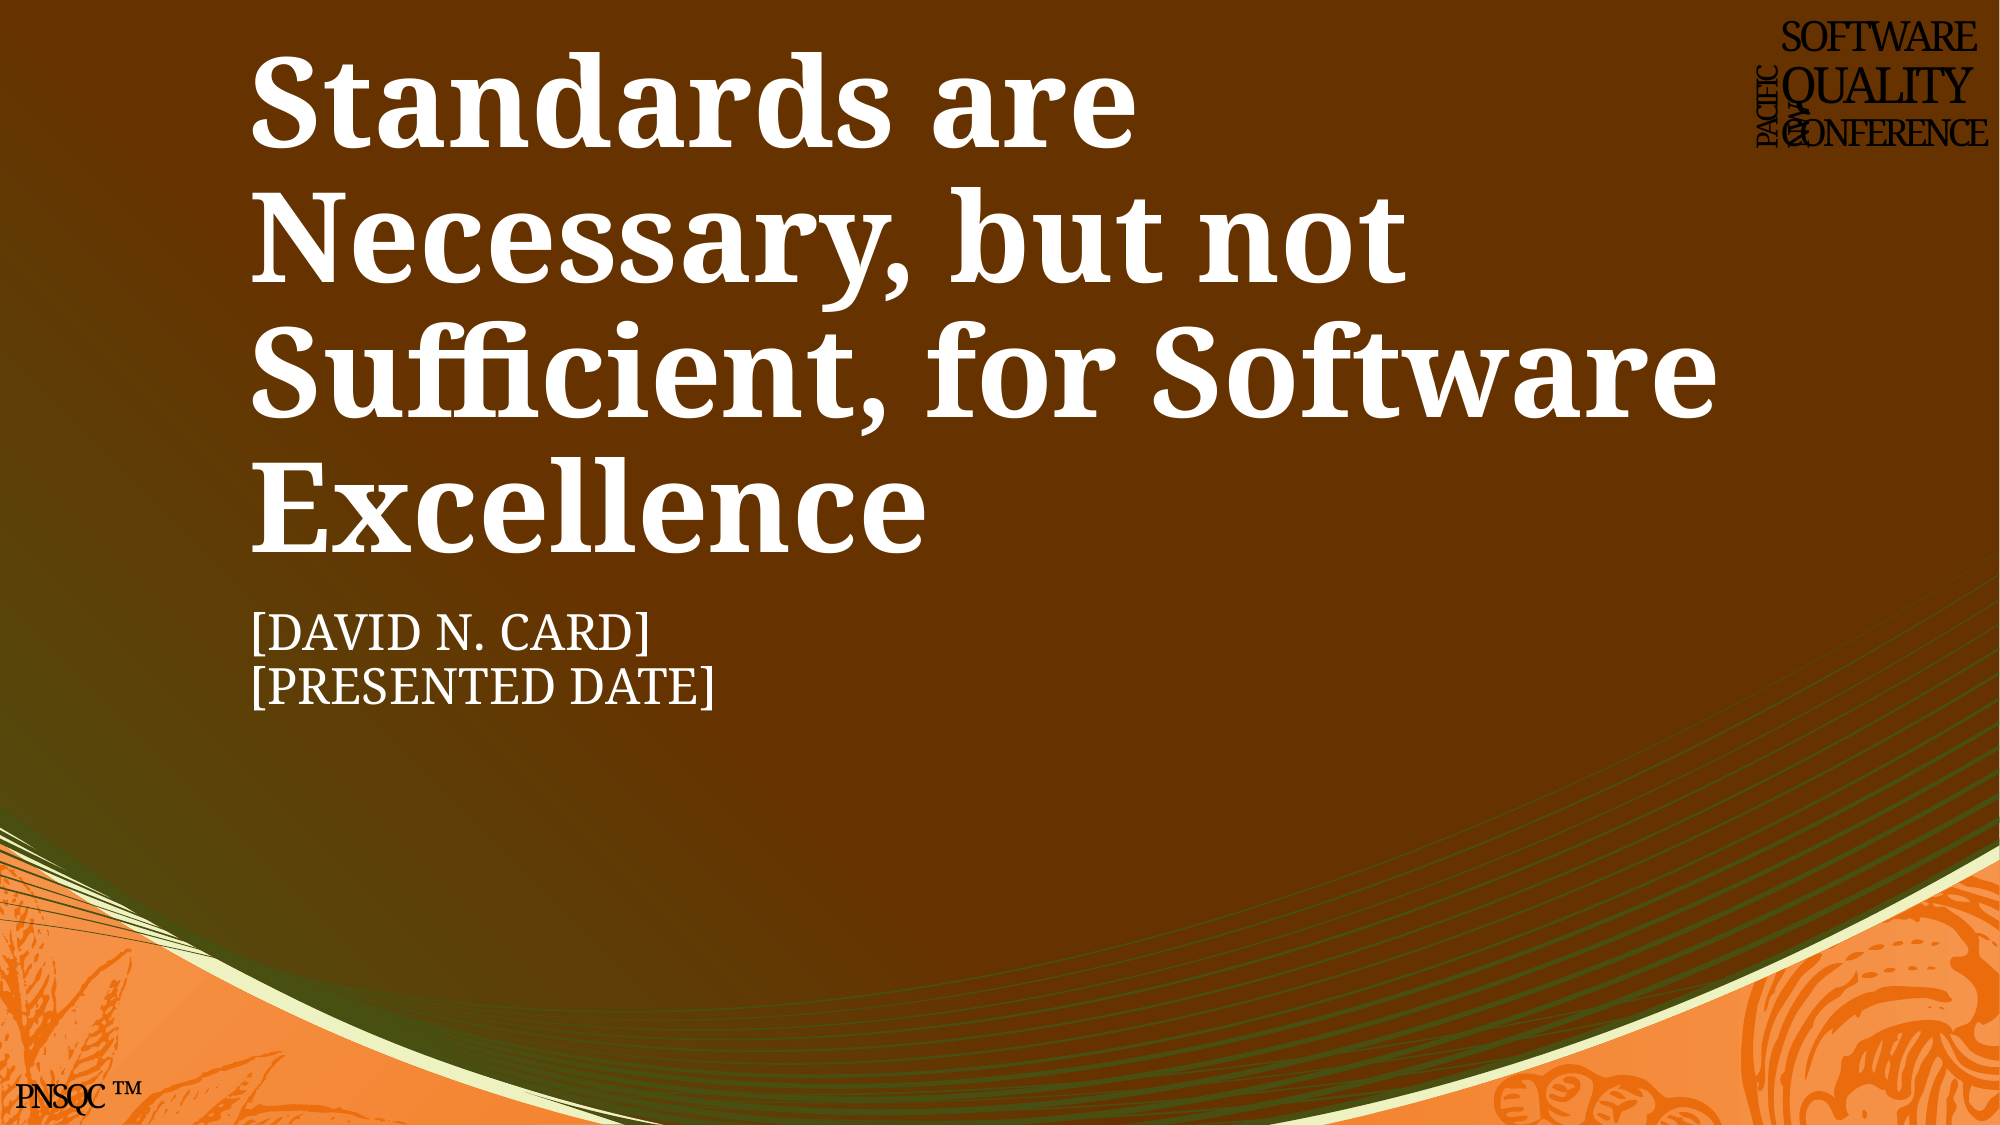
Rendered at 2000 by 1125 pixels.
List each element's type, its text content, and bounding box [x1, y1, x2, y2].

text_box PNSQC ™ [0, 1068, 163, 1125]
title Standards are Necessary, but not Sufficient, for Software Excellence [249, 387, 1750, 588]
text_box PACIFIC NW [1752, 12, 1816, 150]
text_box SOFTWARE QUALITY CONFERENCE [1780, 15, 1990, 155]
subtitle [David N. Card] [Presented DATE] [249, 600, 1750, 817]
